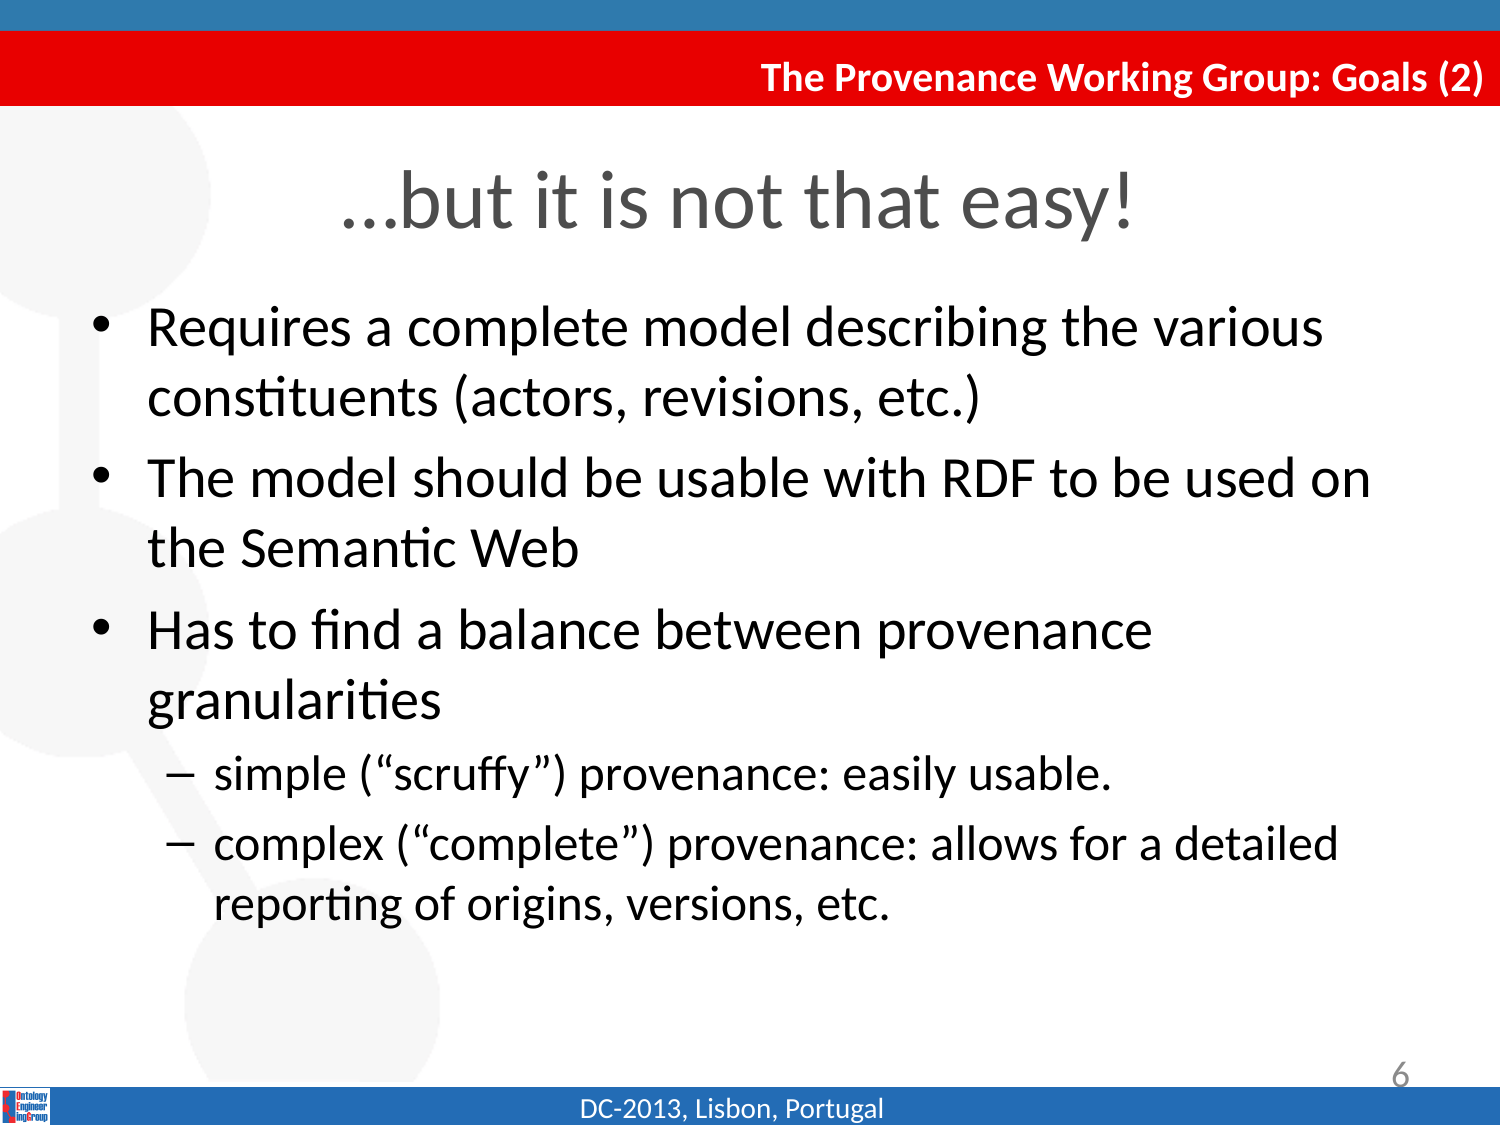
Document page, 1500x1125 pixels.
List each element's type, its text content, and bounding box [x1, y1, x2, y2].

picture [0, 1087, 1500, 1125]
text_box [0, 30, 1500, 106]
text_box [0, 0, 1500, 30]
picture [0, 106, 464, 1082]
title …but it is not that easy! [64, 101, 1415, 290]
list Requires a complete model describing the various constituents (actors, revisions, etc.) The model should be usable with RDF to be used on the Semantic Web Has to find a balance between provenance granularities simple (“scruffy”) provenance: easily usable. complex (“complete”) provenance: allows for a detailed reporting of origins, versions, etc. [469, 280, 1427, 1024]
text_box The Provenance Working Group: Goals (2) [212, 52, 1492, 98]
slide_number 6 [1074, 1042, 1425, 1085]
